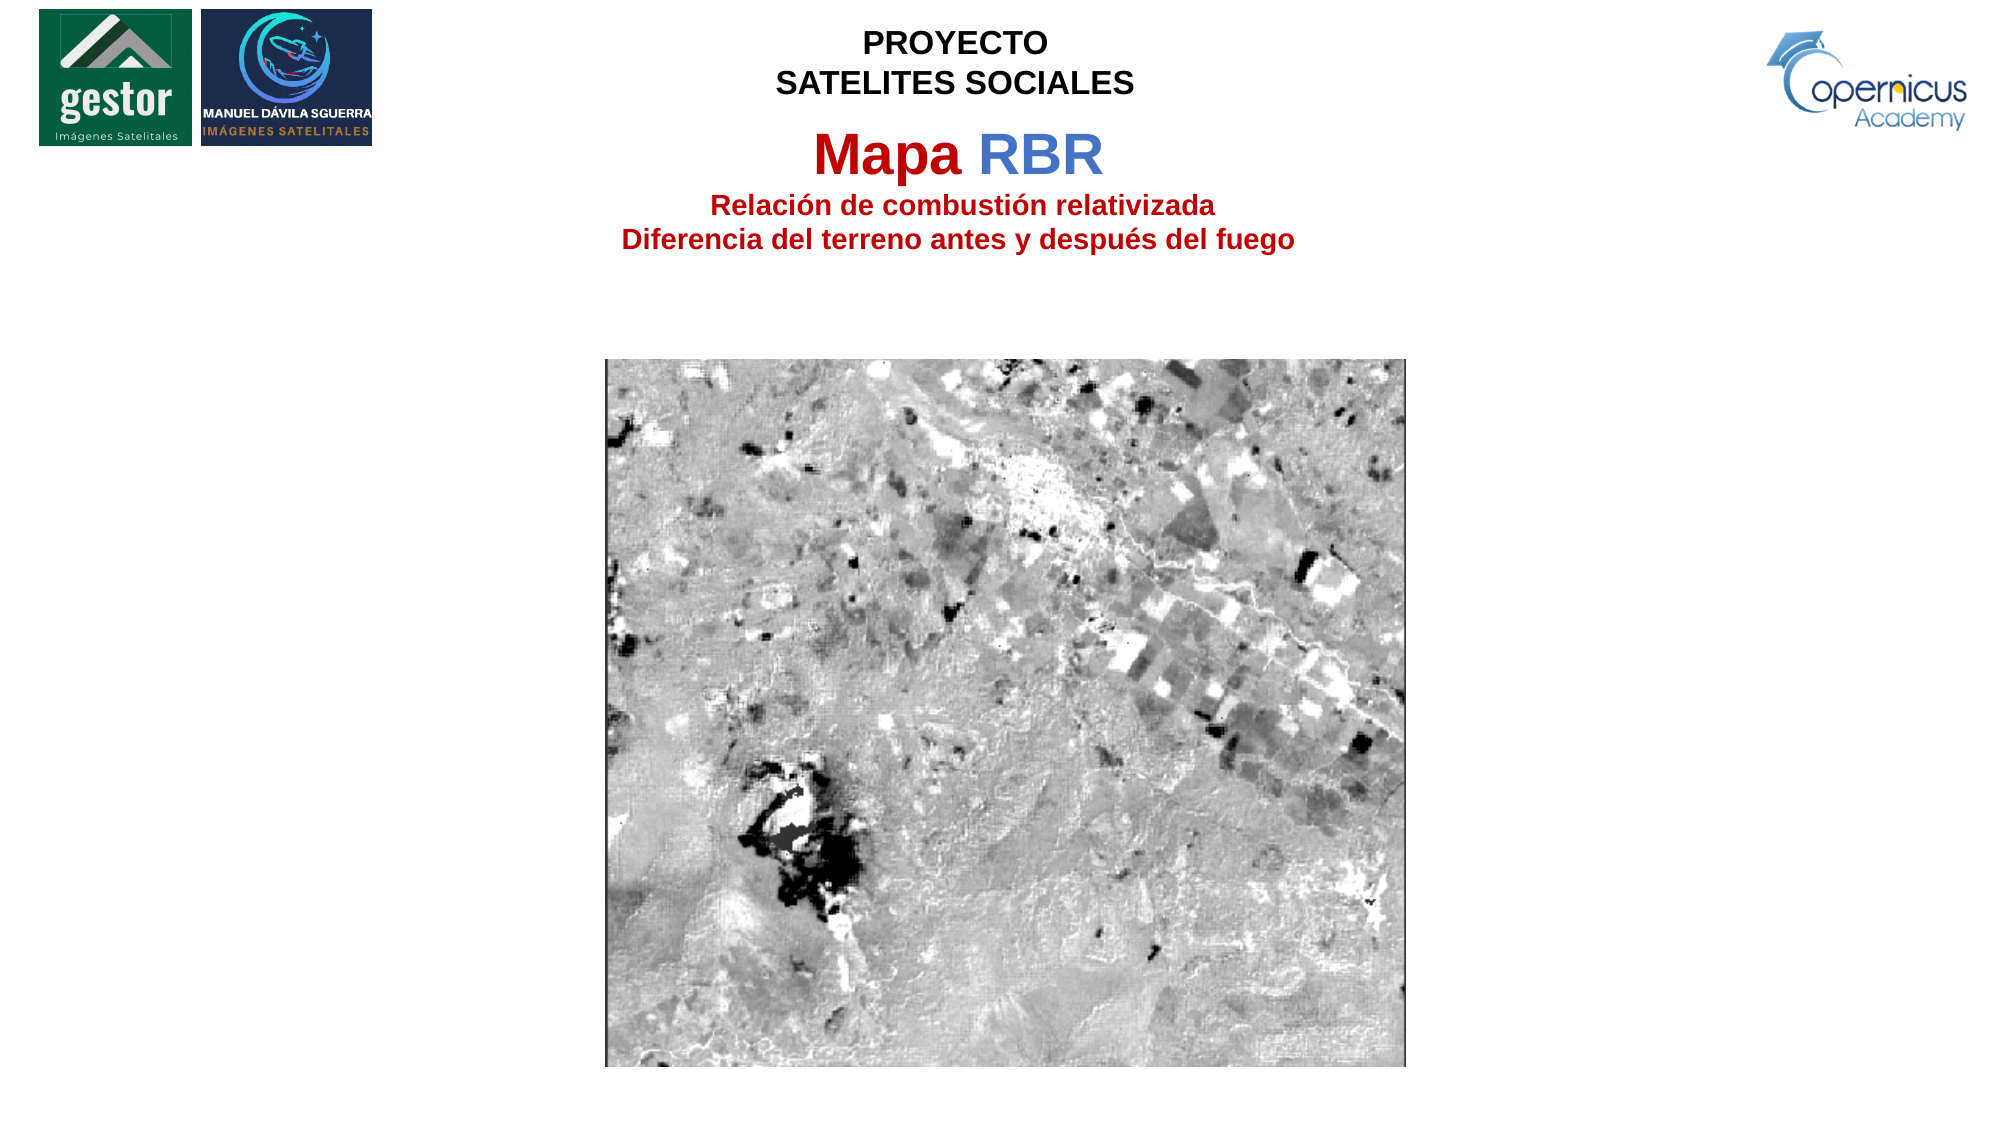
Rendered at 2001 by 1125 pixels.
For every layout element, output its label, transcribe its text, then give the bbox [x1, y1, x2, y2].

text_box PROYECTO SATELITES SOCIALES [760, 13, 1151, 108]
picture [201, 9, 372, 146]
picture [605, 359, 1406, 1067]
picture [39, 9, 192, 146]
picture [1761, 22, 1973, 146]
text_box Mapa RBR Relación de combustión relativizada Diferencia del terreno antes y después del fuego [606, 108, 1312, 264]
